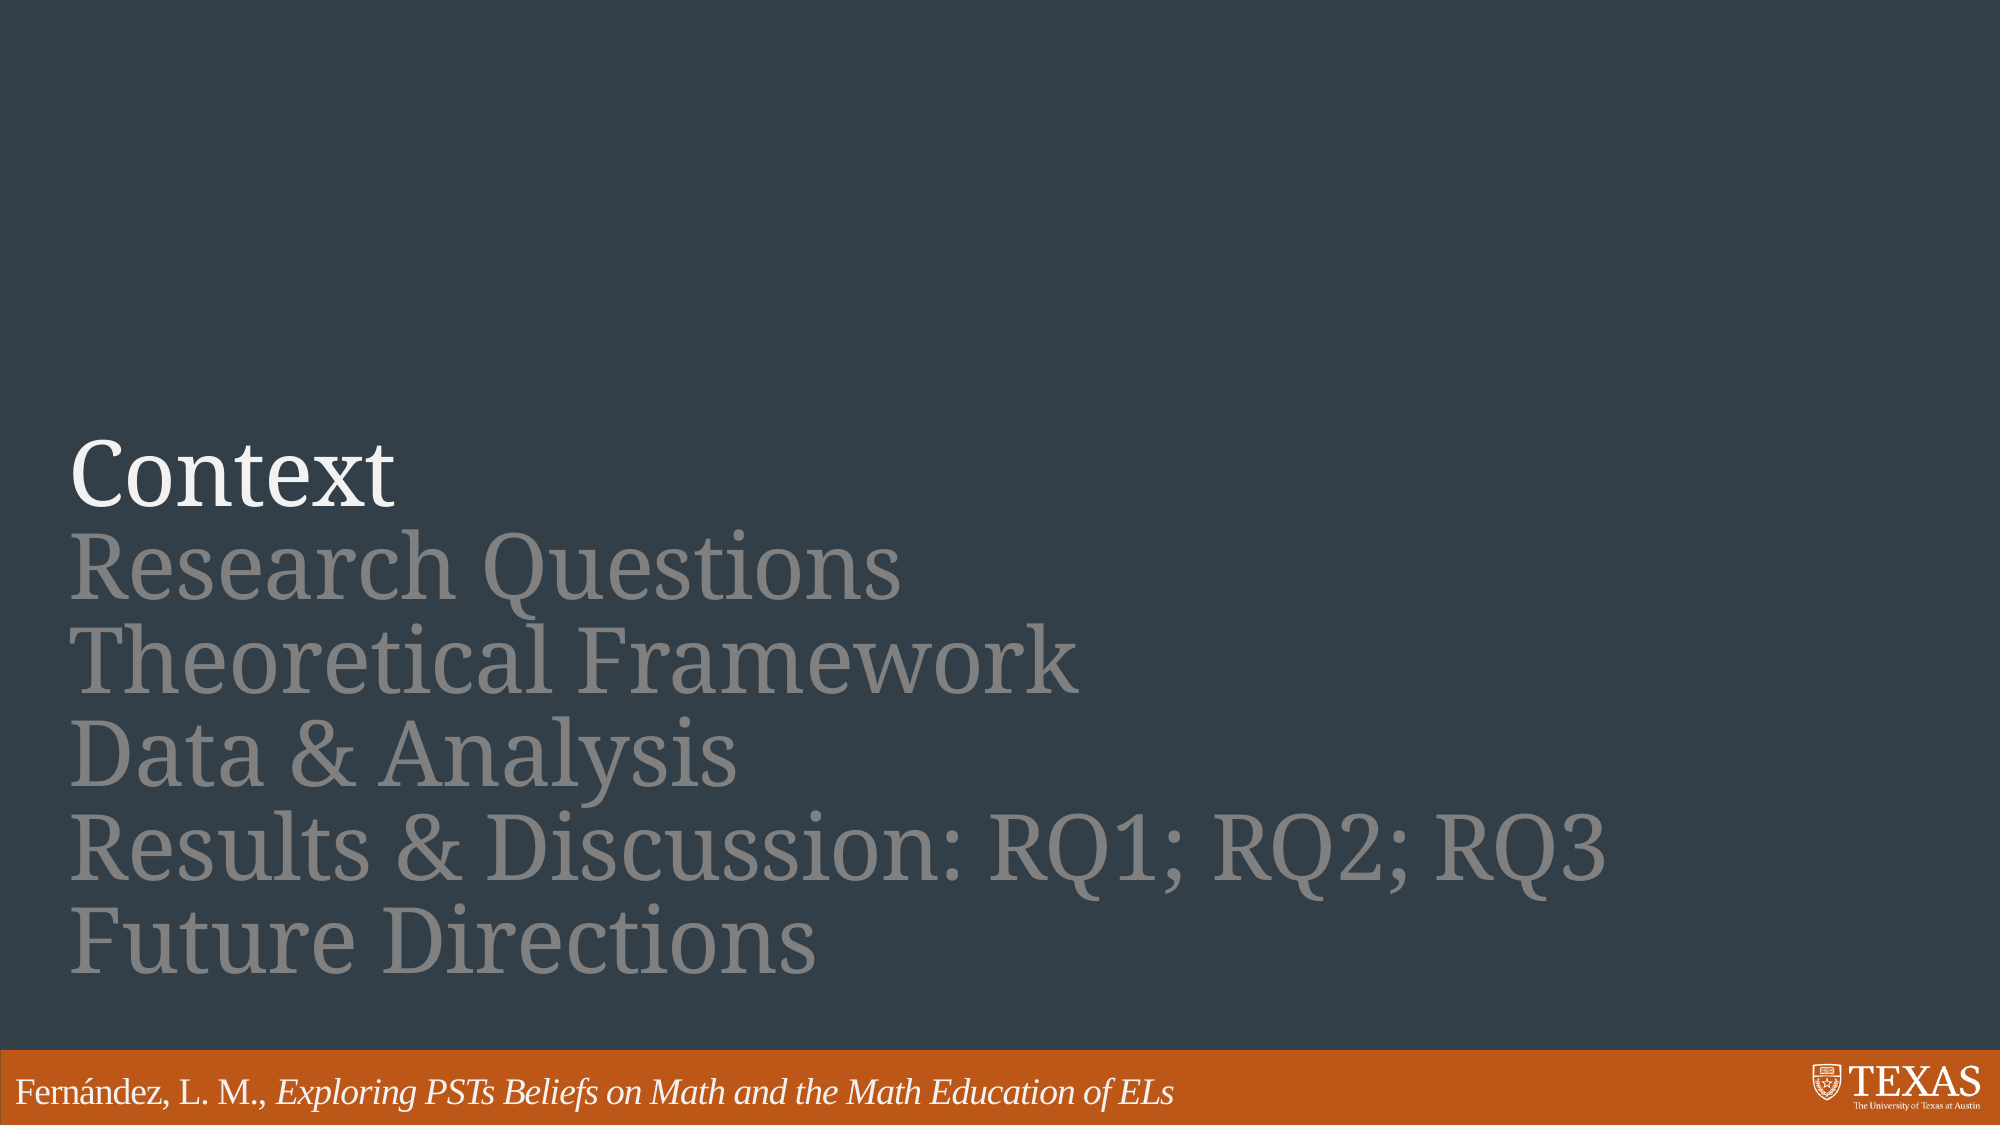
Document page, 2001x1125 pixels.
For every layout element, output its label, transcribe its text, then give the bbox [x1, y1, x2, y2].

title Context Research Questions Theoretical Framework Data & Analysis Results & Discussion: RQ1; RQ2; RQ3 Future Directions [53, 259, 1704, 1000]
picture [1793, 1051, 2000, 1124]
text_box Fernández, L. M., Exploring PSTs Beliefs on Math and the Math Education of ELs [0, 1059, 1575, 1119]
